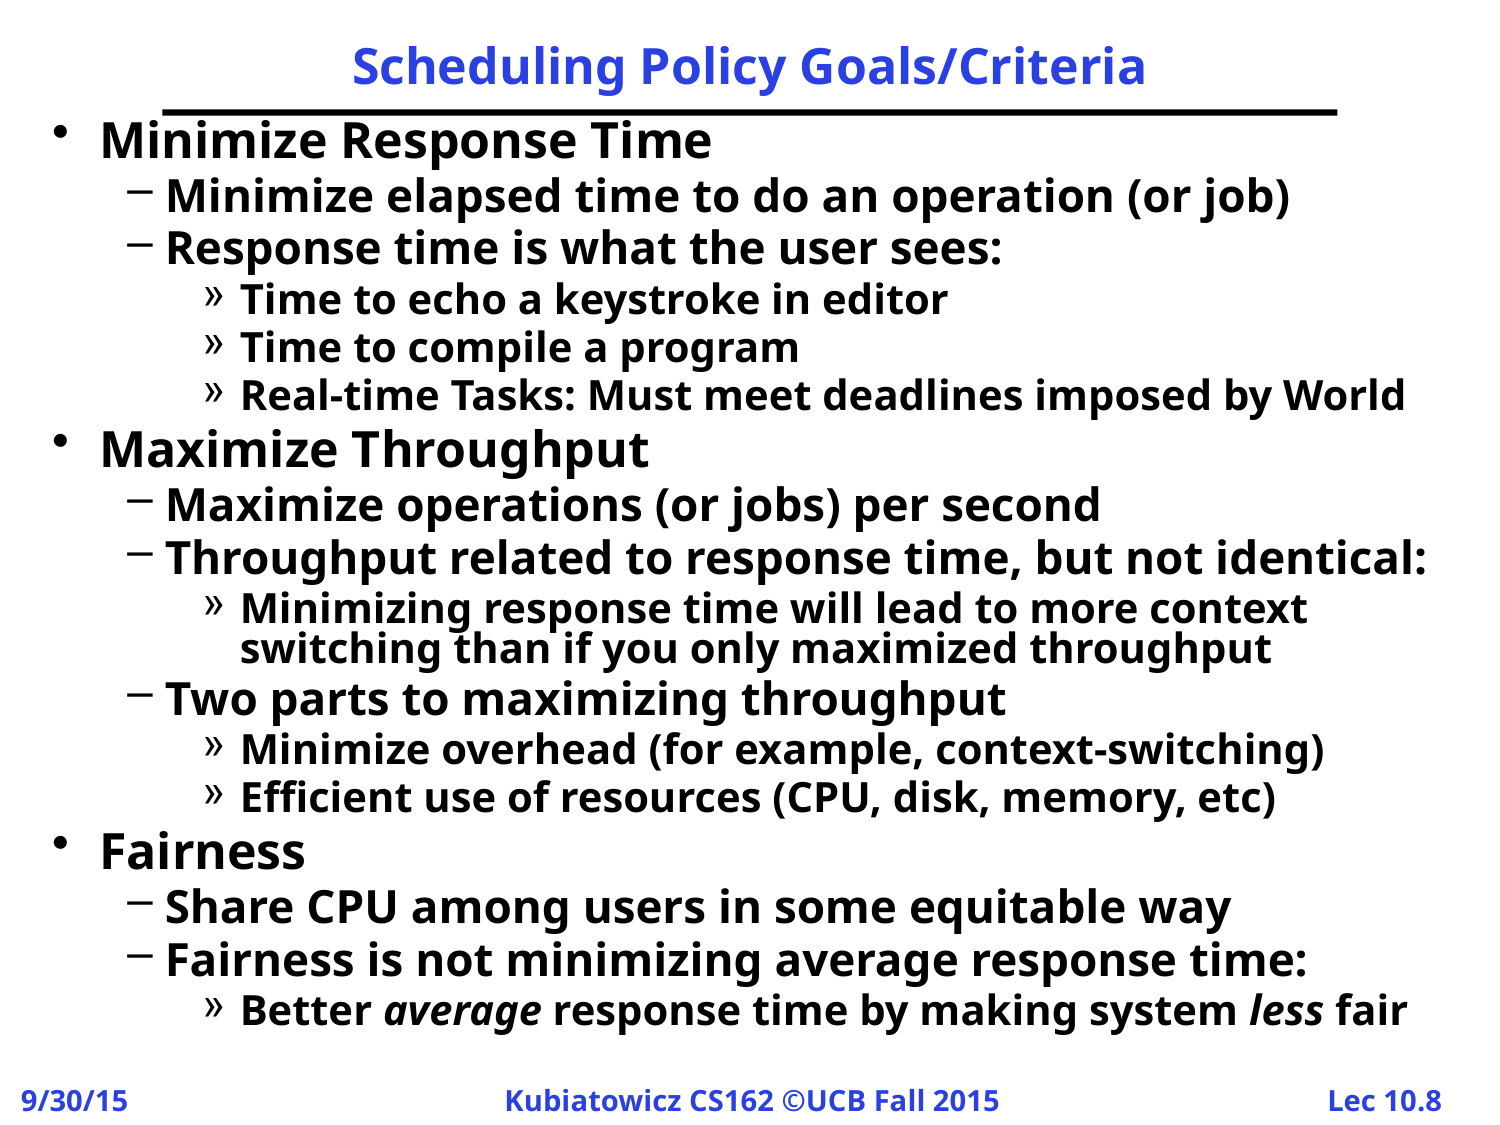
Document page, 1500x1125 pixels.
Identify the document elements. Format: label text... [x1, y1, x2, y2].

title Scheduling Policy Goals/Criteria [162, 24, 1338, 112]
list Minimize Response Time Minimize elapsed time to do an operation (or job) Response time is what the user sees: Time to echo a keystroke in editor Time to compile a program Real-time Tasks: Must meet deadlines imposed by World Maximize Throughput Maximize operations (or jobs) per second Throughput related to response time, but not identical: Minimizing response time will lead to more context switching than if you only maximized throughput Two parts to maximizing throughput Minimize overhead (for example, context-switching) Efficient use of resources (CPU, disk, memory, etc) Fairness Share CPU among users in some equitable way Fairness is not minimizing average response time: Better average response time by making system less fair [37, 112, 1463, 1125]
